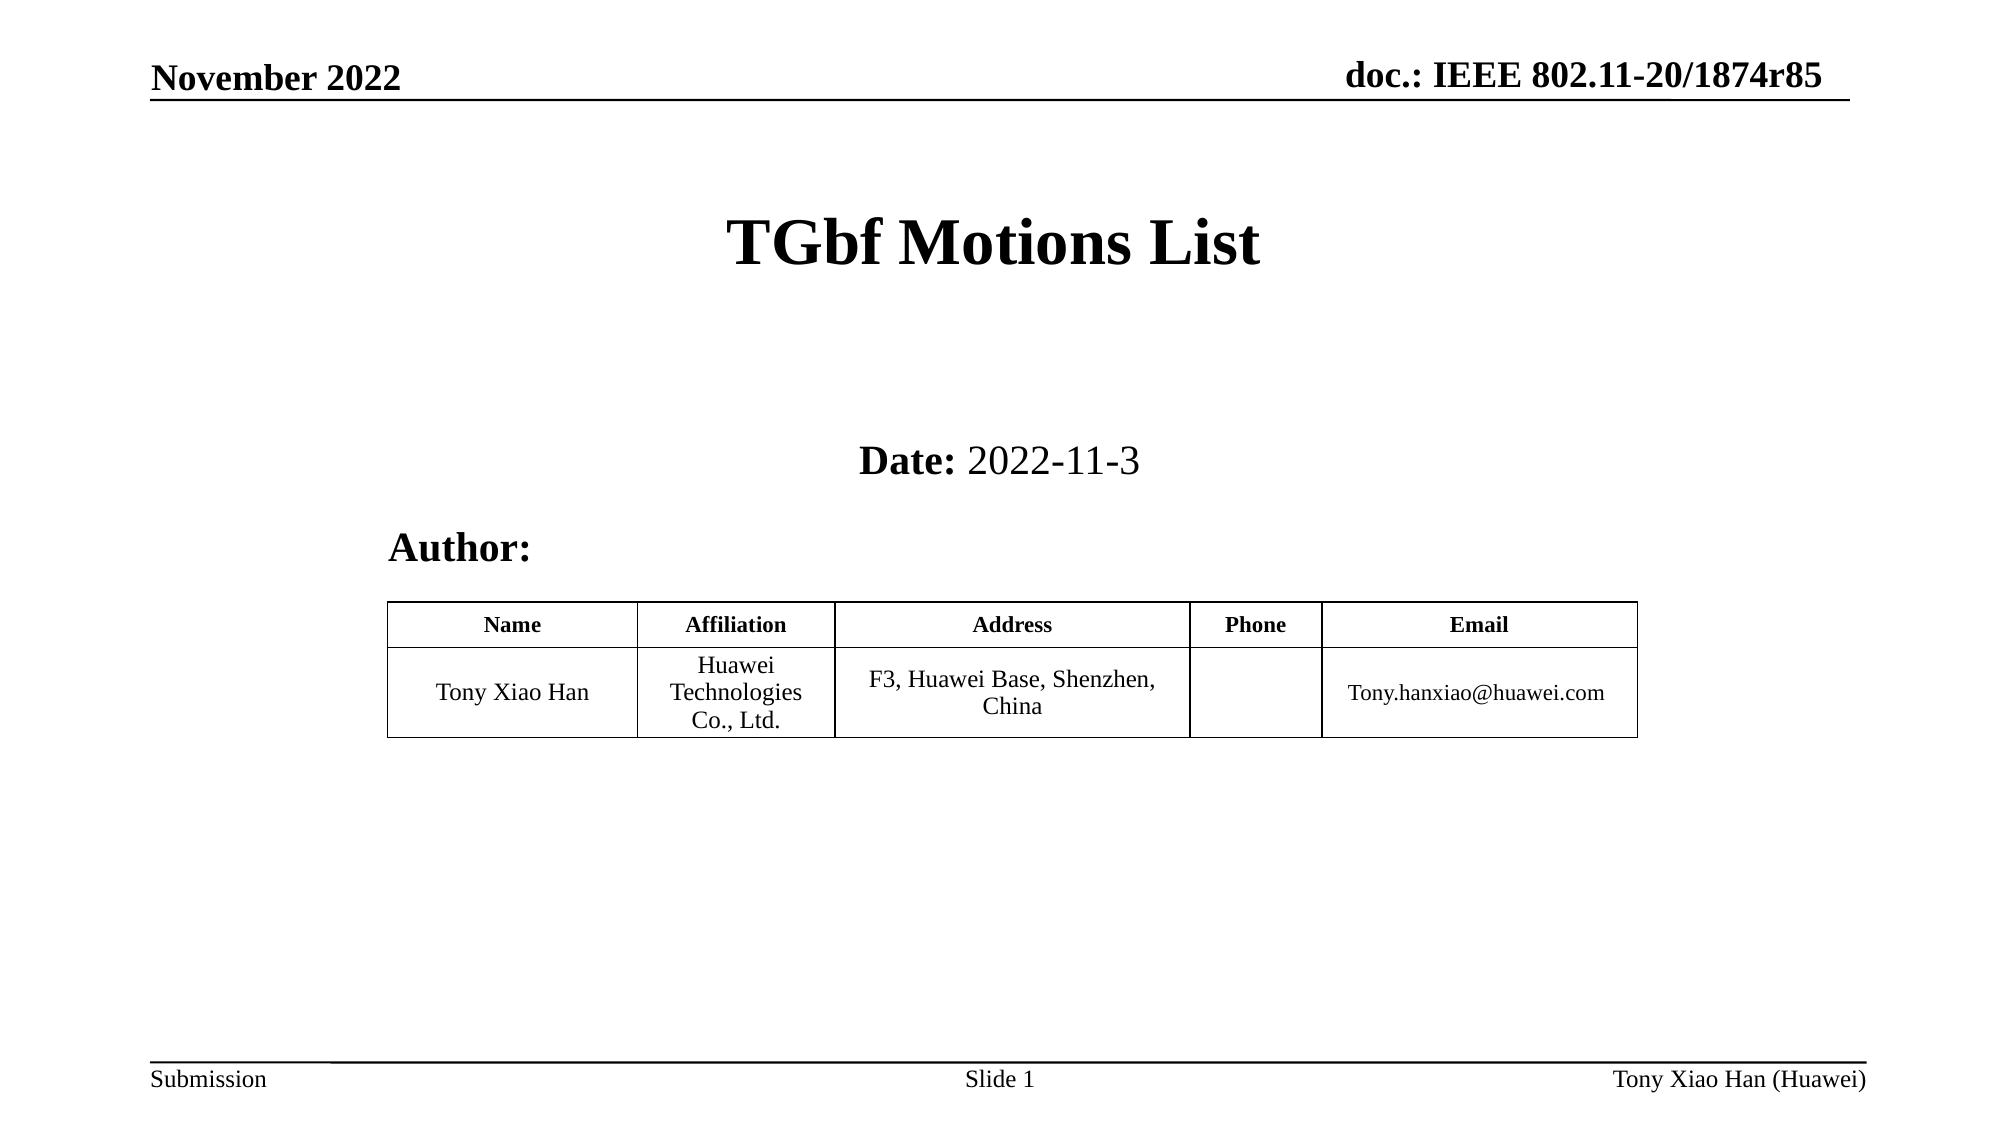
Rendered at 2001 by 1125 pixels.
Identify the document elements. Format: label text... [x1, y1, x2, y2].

list Date: 2022-11-3 [362, 425, 1638, 488]
table_header Phone [1191, 603, 1321, 647]
table_cell Tony.hanxiao@huawei.com [1323, 648, 1637, 737]
table_header Name [388, 603, 637, 647]
table_header Email [1323, 603, 1637, 647]
table_cell F3, Huawei Base, Shenzhen, China [836, 648, 1189, 737]
table_cell Huawei Technologies Co., Ltd. [638, 648, 834, 737]
table_header Affiliation [638, 603, 834, 647]
table_header Address [836, 603, 1189, 647]
title TGbf Motions List [312, 149, 1675, 325]
text_box Author: [362, 512, 600, 575]
table_cell Tony Xiao Han [388, 648, 637, 737]
table_cell [1191, 648, 1321, 737]
